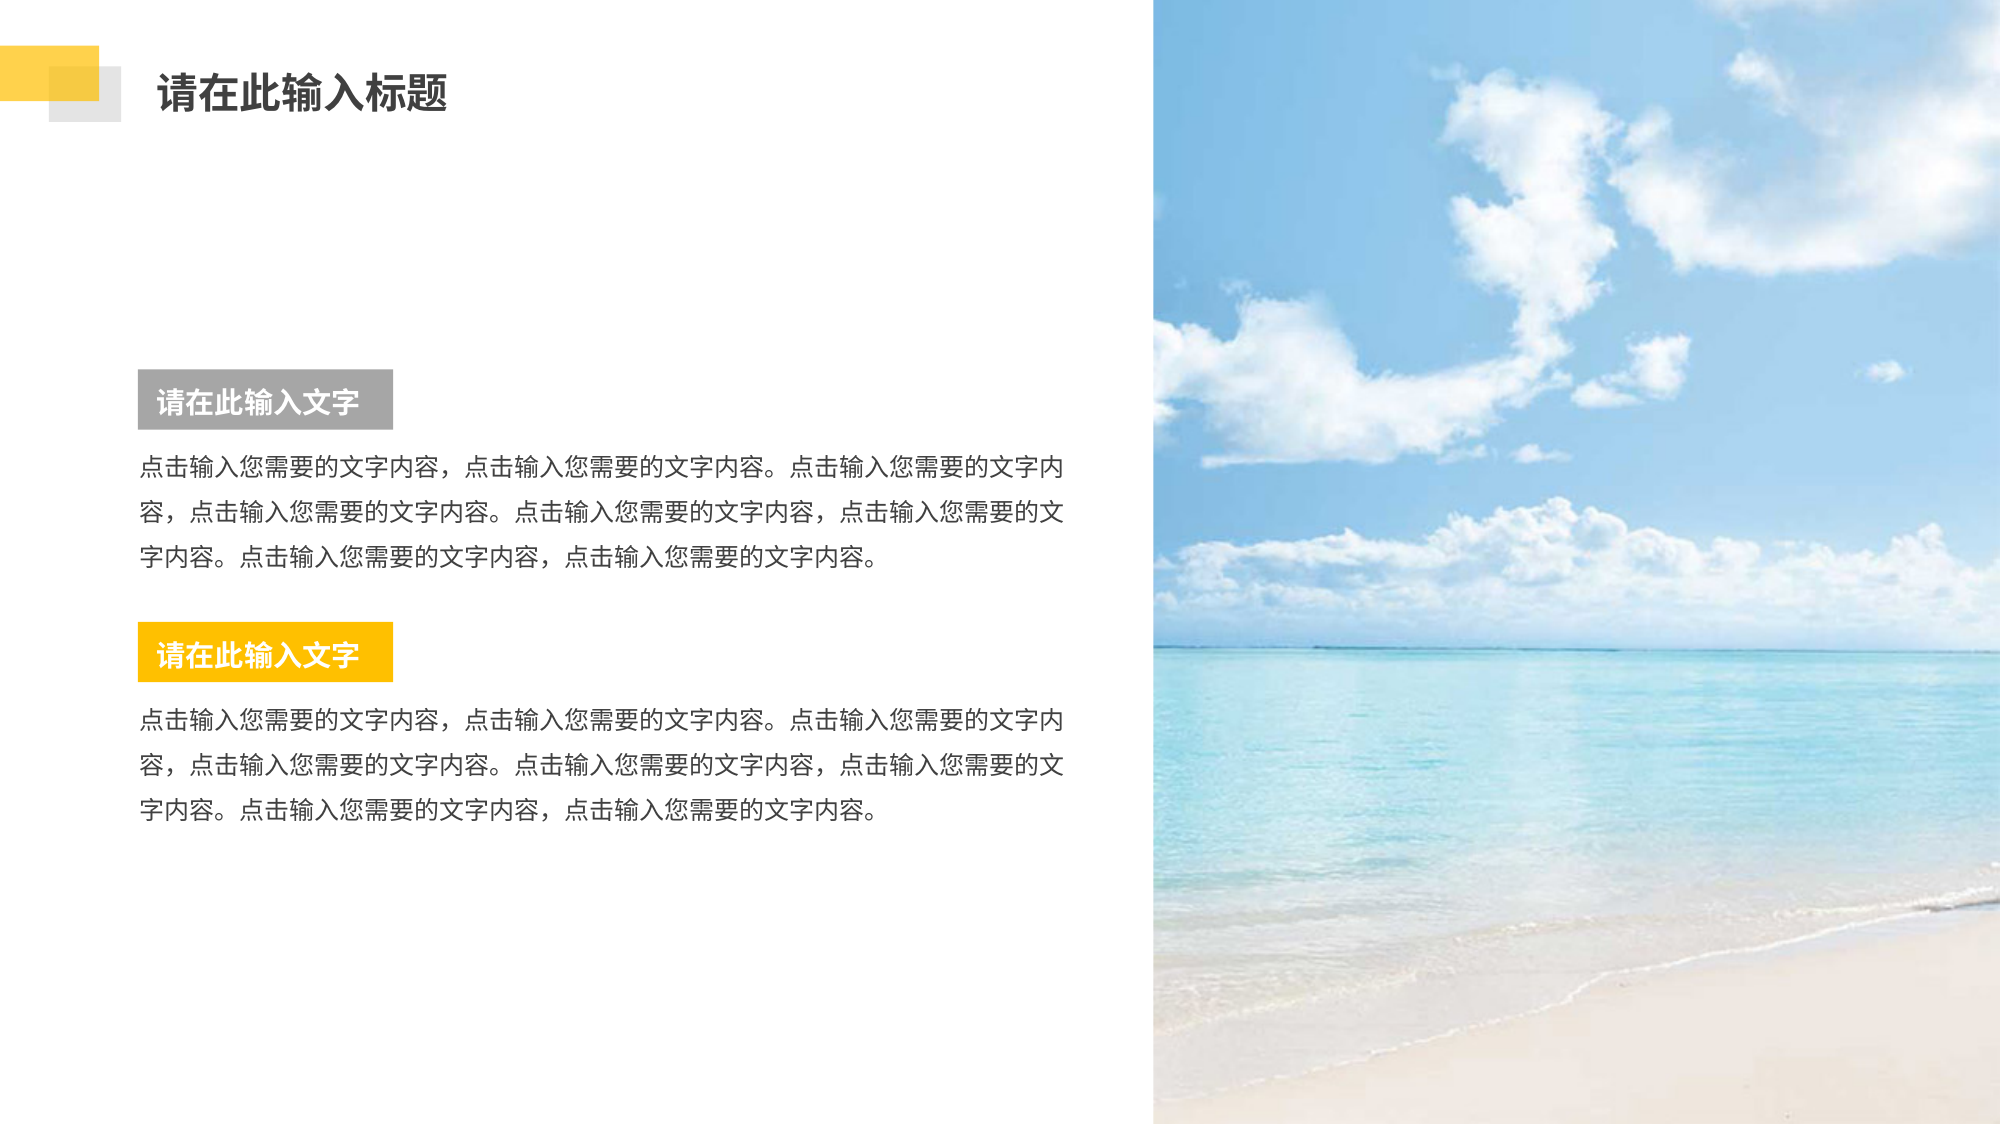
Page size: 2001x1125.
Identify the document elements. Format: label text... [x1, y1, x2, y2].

text_box 点击输入您需要的文字内容，点击输入您需要的文字内容。点击输入您需要的文字内容，点击输入您需要的文字内容。点击输入您需要的文字内容，点击输入您需要的文字内容。点击输入您需要的文字内容，点击输入您需要的文字内容。 [125, 429, 1096, 579]
text_box 点击输入您需要的文字内容，点击输入您需要的文字内容。点击输入您需要的文字内容，点击输入您需要的文字内容。点击输入您需要的文字内容，点击输入您需要的文字内容。点击输入您需要的文字内容，点击输入您需要的文字内容。 [125, 682, 1096, 877]
text_box 请在此输入文字 [141, 377, 376, 427]
text_box [137, 368, 394, 429]
text_box 请在此输入标题 [141, 59, 464, 124]
text_box [1152, 0, 2000, 1124]
text_box [137, 621, 394, 682]
text_box 请在此输入文字 [141, 629, 376, 680]
